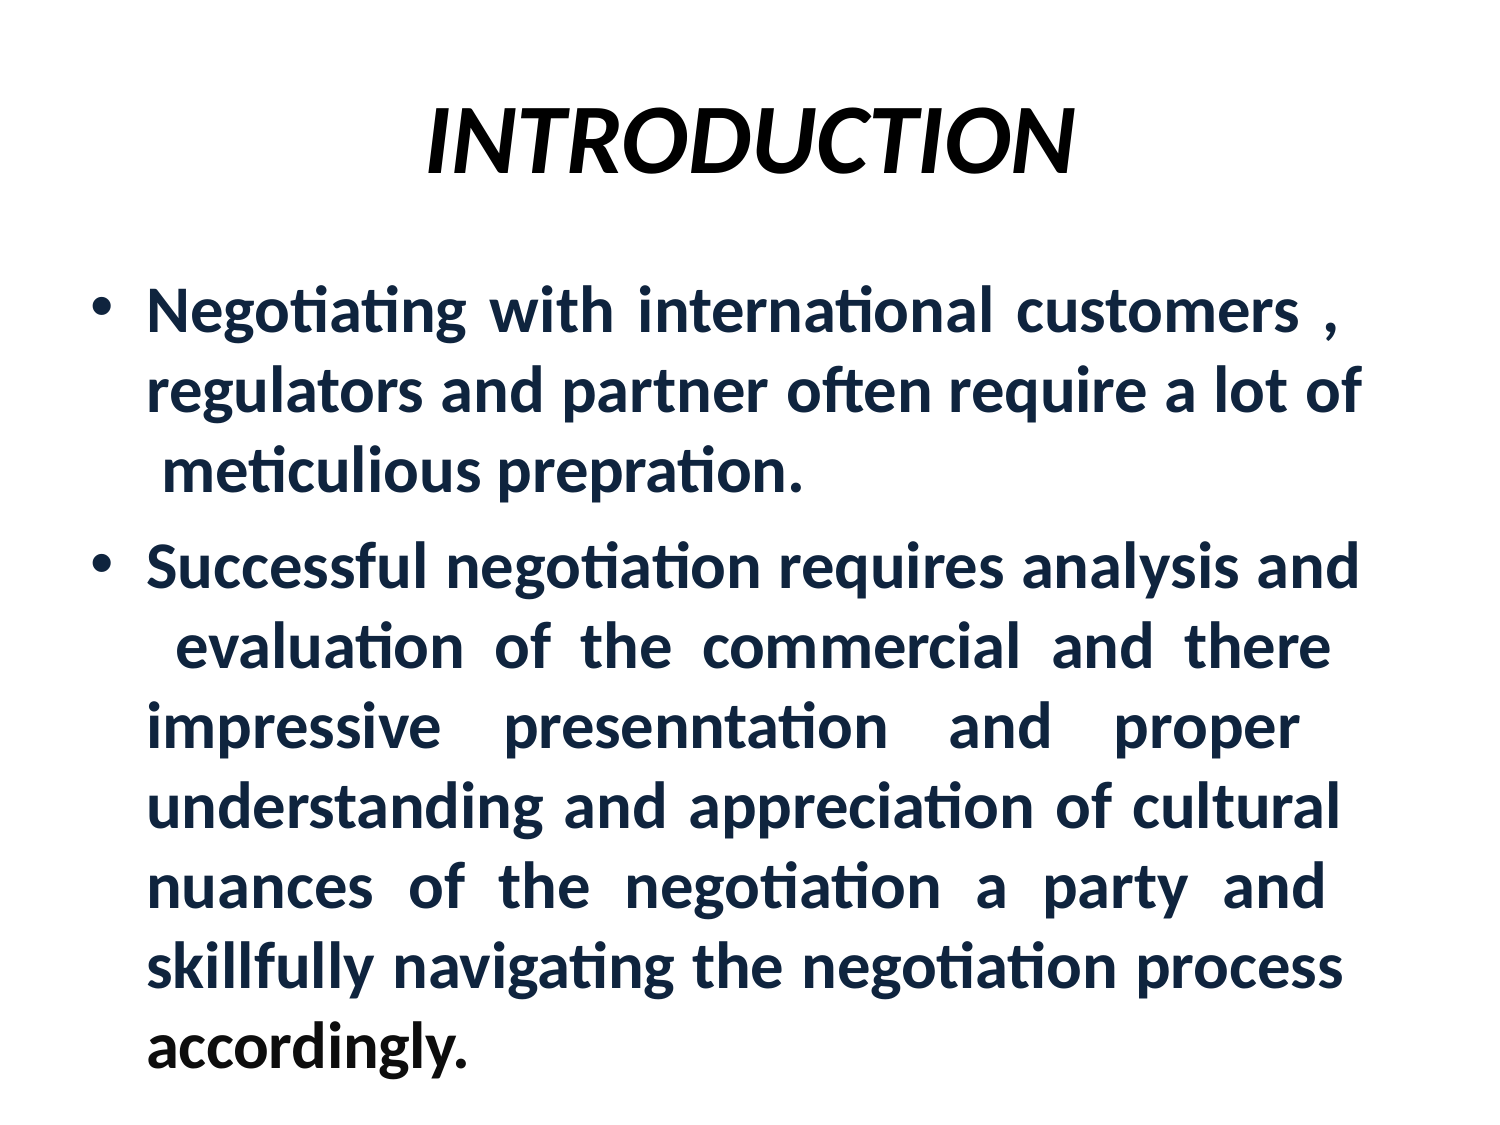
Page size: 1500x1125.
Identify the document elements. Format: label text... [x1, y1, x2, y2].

title INTRODUCTION [421, 37, 1079, 228]
text_box Negotiating with international customers , regulators and partner often require a lot of meticulious prepration. Successful negotiation requires analysis and evaluation of the commercial and there impressive presenntation and proper understanding and appreciation of cultural nuances of the negotiation a party and skillfully navigating the negotiation process accordingly. [87, 263, 1364, 1082]
